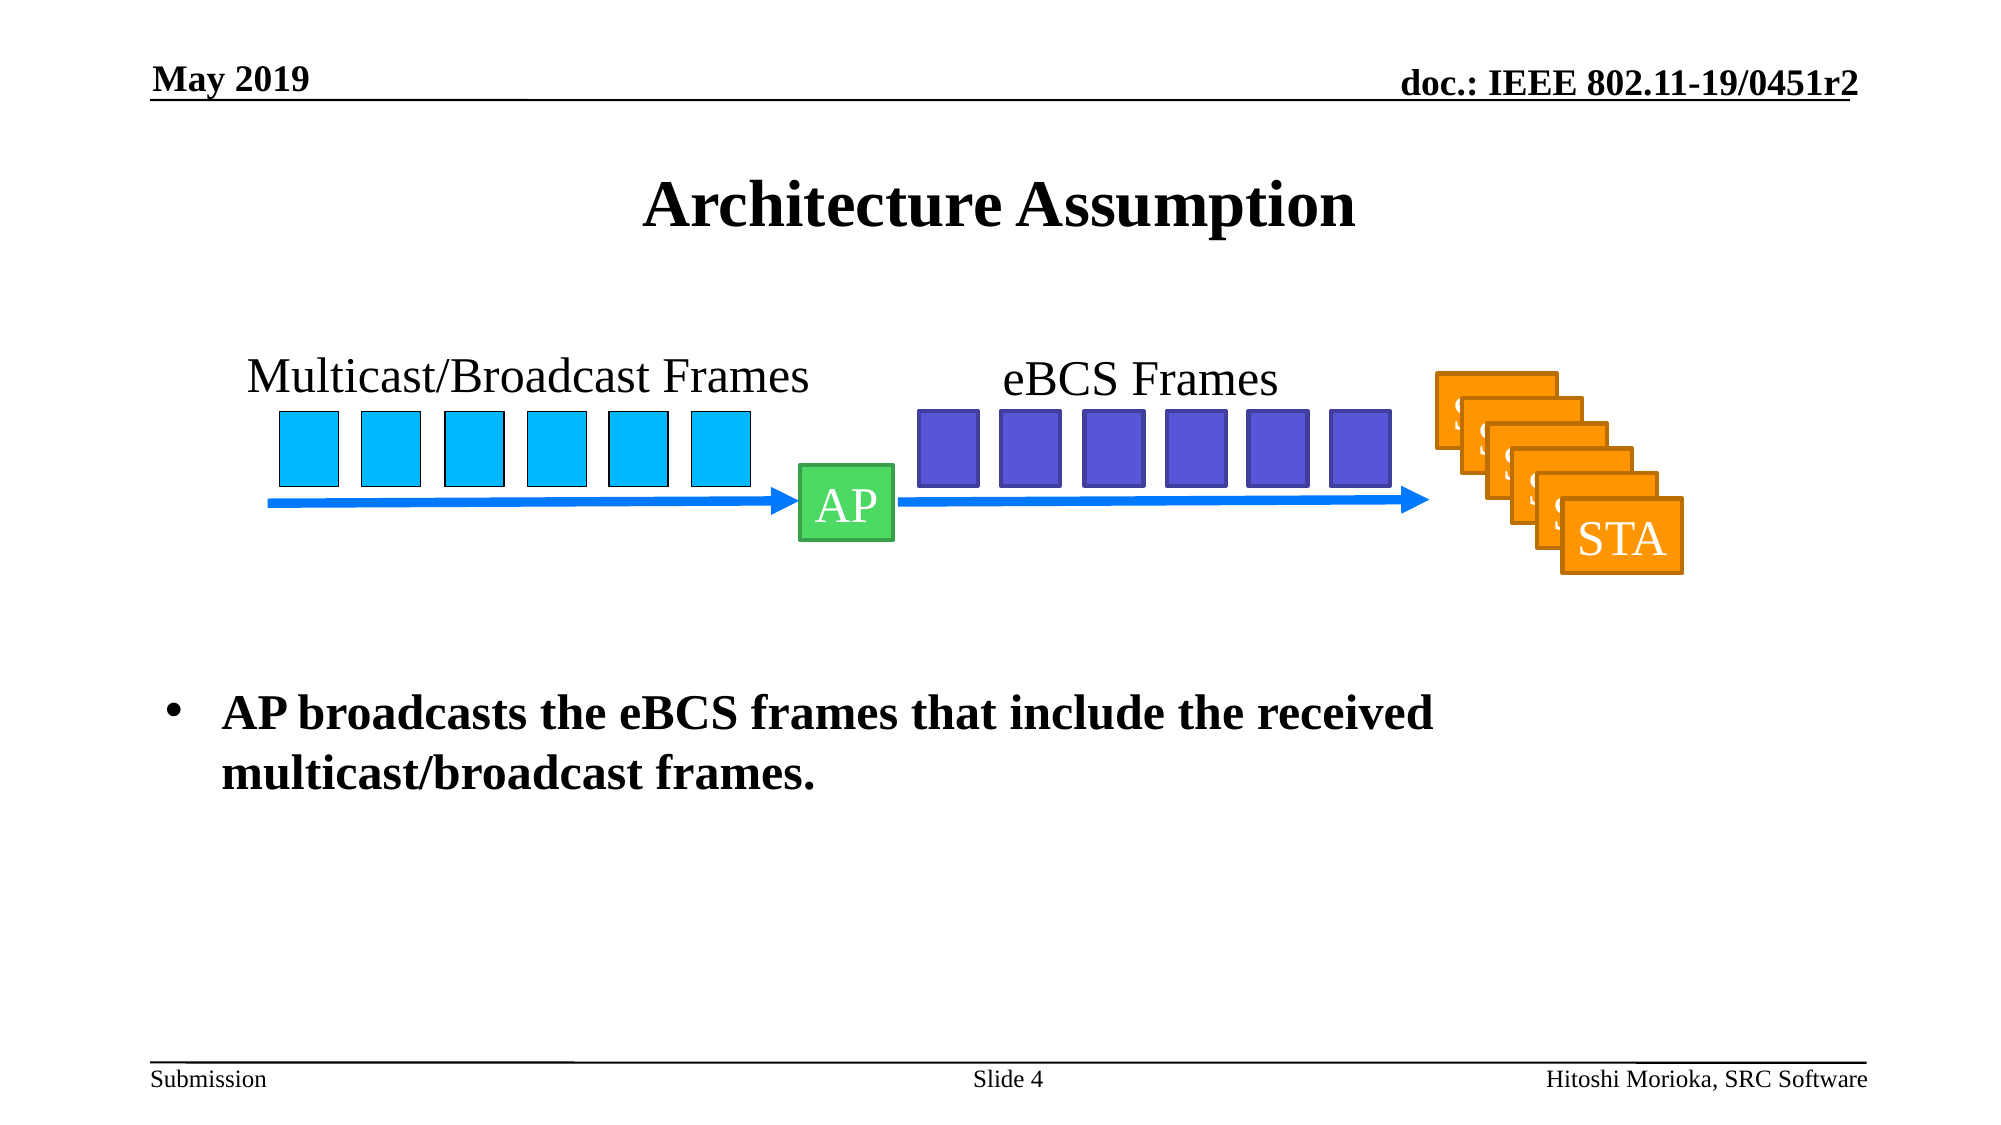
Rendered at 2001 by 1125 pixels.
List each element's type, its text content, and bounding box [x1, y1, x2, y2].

text_box [1165, 413, 1228, 488]
footer Hitoshi Morioka, SRC Software [1171, 1061, 1869, 1093]
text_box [267, 500, 800, 504]
title Architecture Assumption [149, 112, 1850, 288]
text_box Multicast/Broadcast Frames [231, 335, 826, 410]
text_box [897, 499, 1430, 503]
text_box eBCS Frames [987, 337, 1295, 413]
text_box [999, 413, 1062, 488]
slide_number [152, 54, 563, 100]
text_box [1246, 409, 1310, 488]
text_box [361, 411, 421, 487]
text_box [1329, 409, 1392, 488]
text_box [1082, 413, 1146, 488]
text_box [691, 411, 751, 487]
text_box [279, 411, 339, 487]
text_box [445, 411, 505, 487]
slide_number Slide 4 [950, 1061, 1067, 1123]
text_box [609, 411, 669, 487]
text_box [527, 411, 587, 487]
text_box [1436, 373, 1684, 575]
text_box [917, 409, 980, 488]
text_box AP [798, 463, 895, 542]
list AP broadcasts the eBCS frames that include the received multicast/broadcast frames. [149, 671, 1850, 1000]
